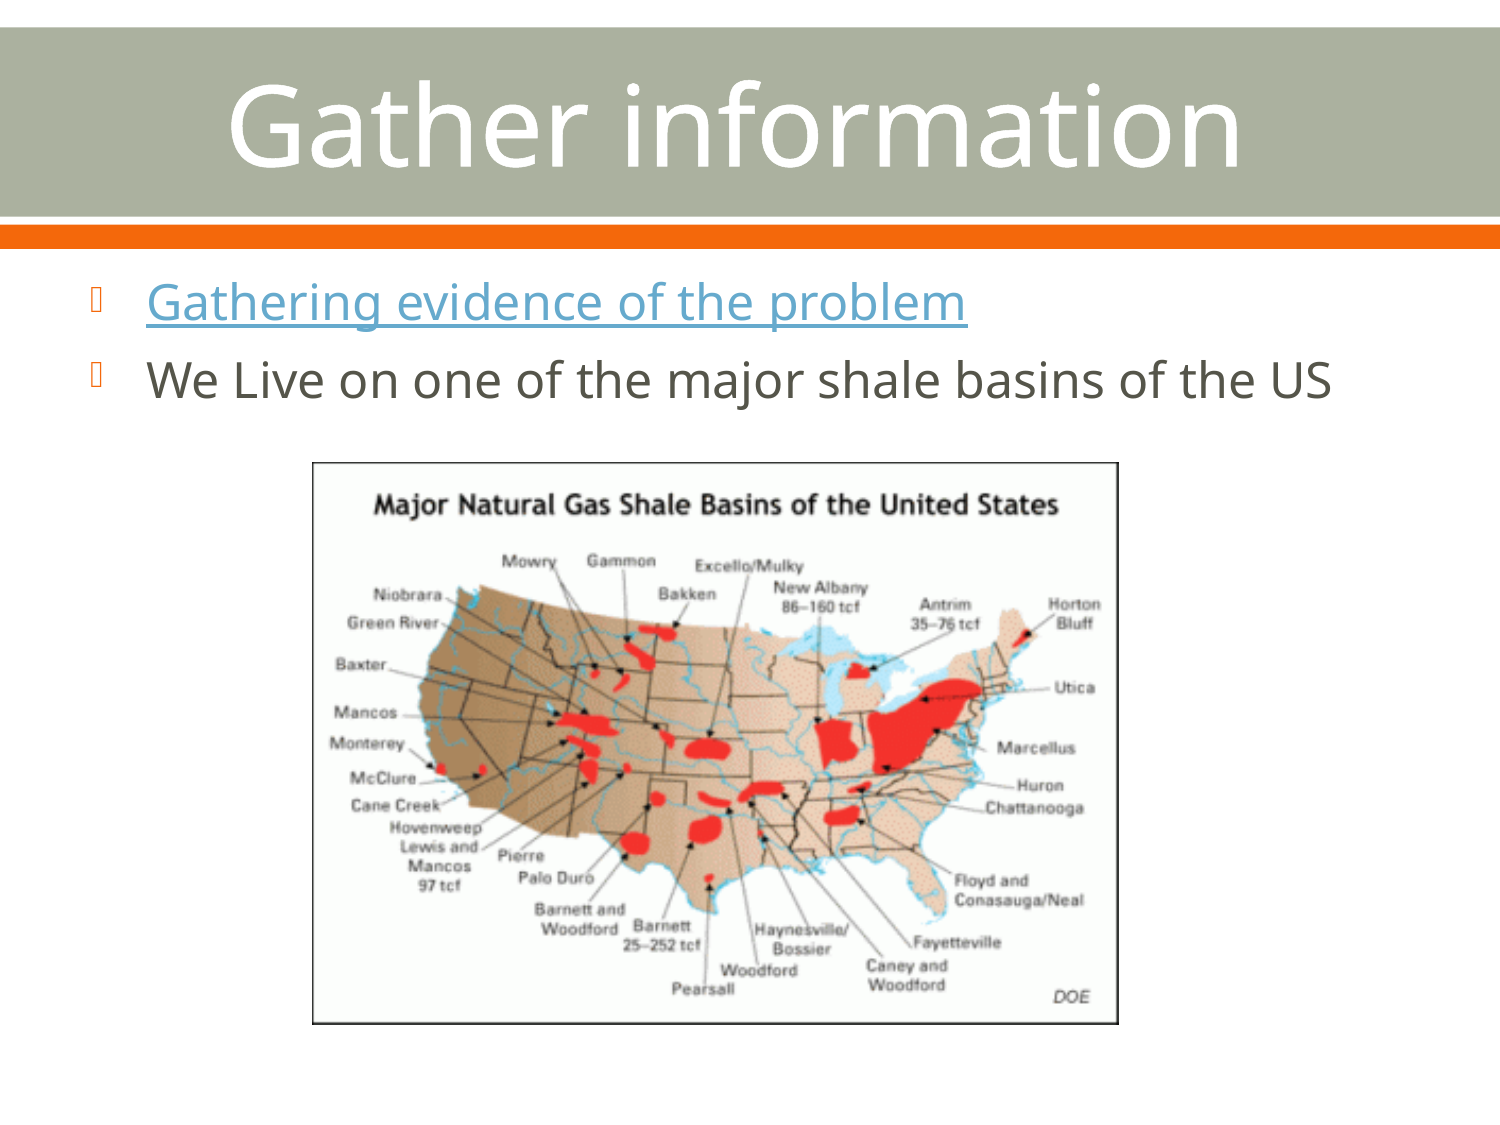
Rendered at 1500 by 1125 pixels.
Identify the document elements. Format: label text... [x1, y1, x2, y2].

picture [312, 462, 1119, 1025]
title Gather information [75, 29, 1425, 213]
list Gathering evidence of the problem We Live on one of the major shale basins of the US [75, 262, 1425, 1005]
